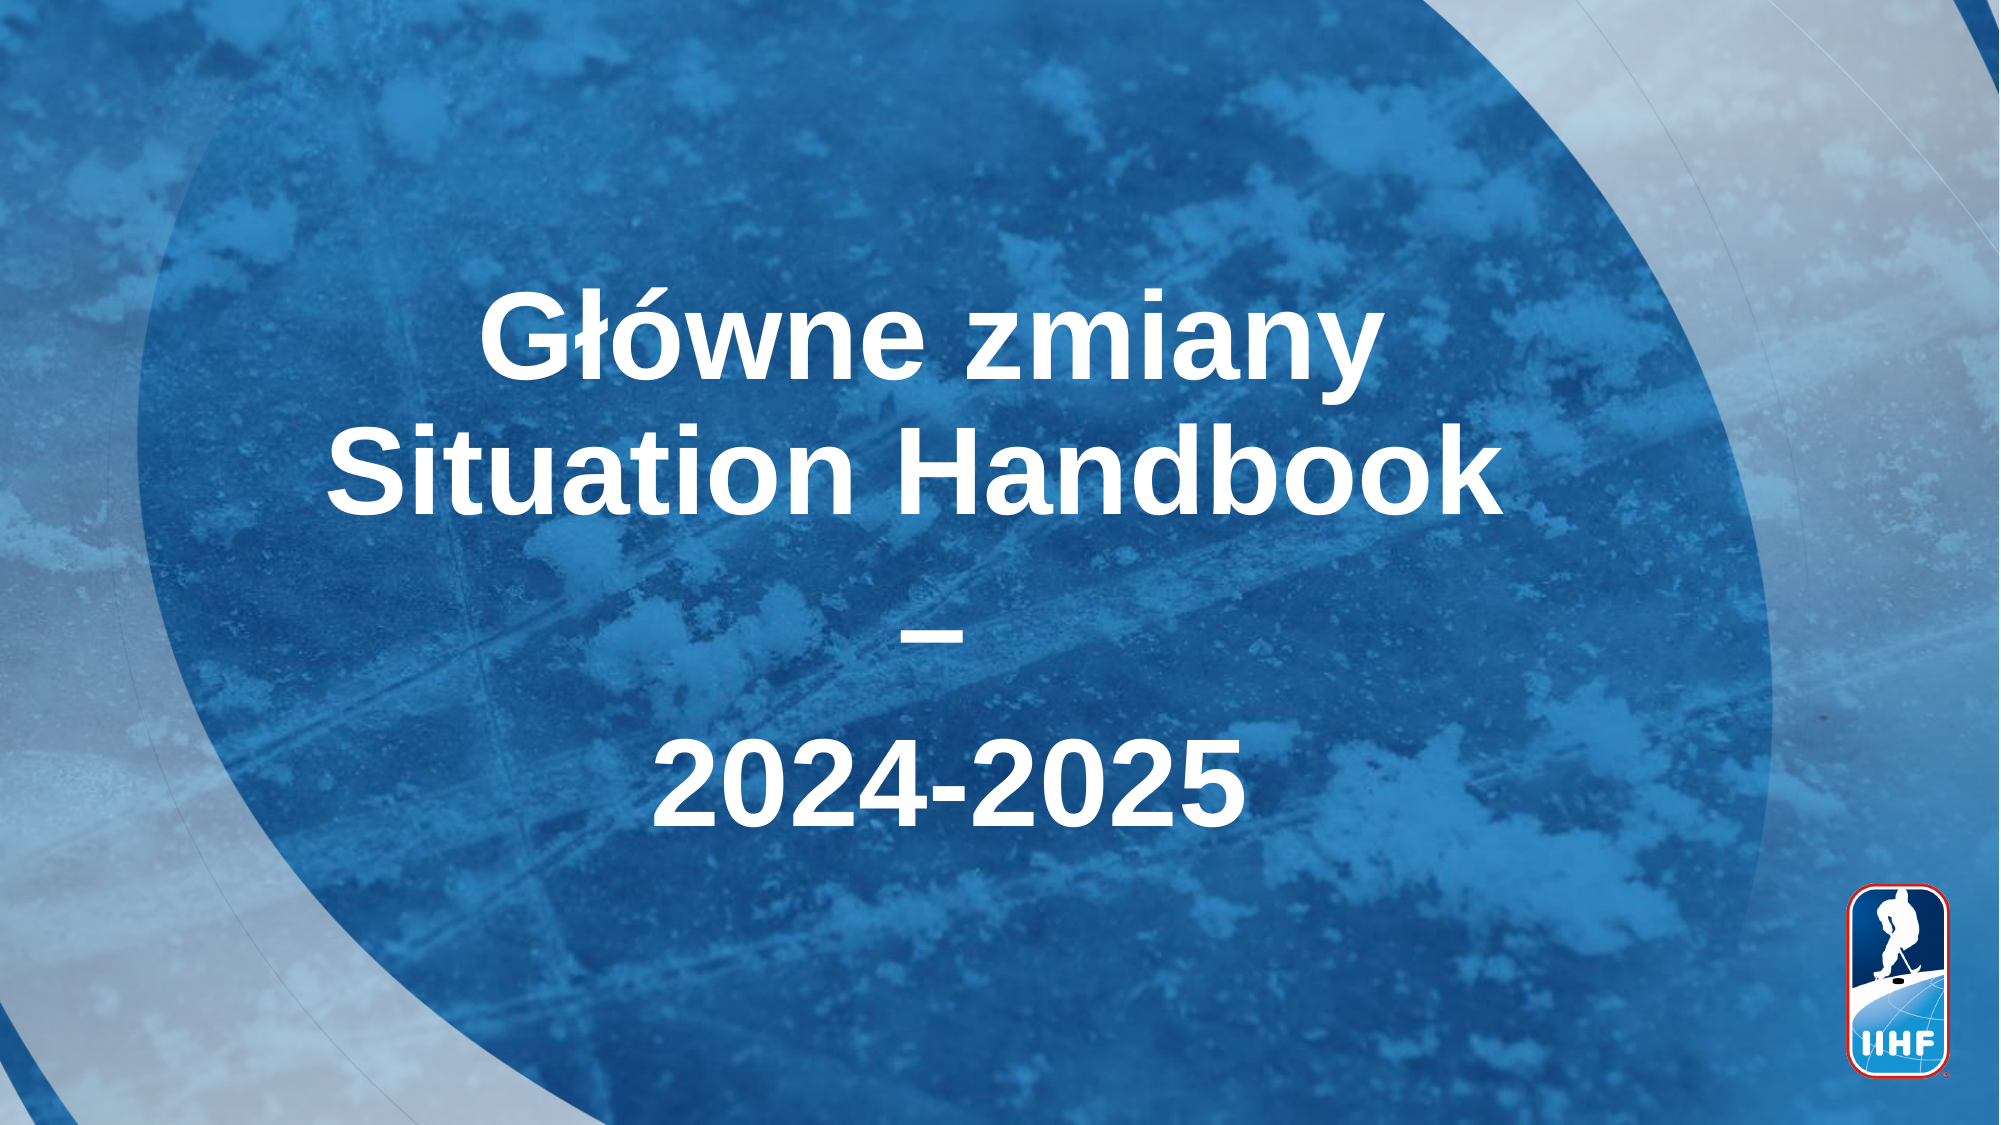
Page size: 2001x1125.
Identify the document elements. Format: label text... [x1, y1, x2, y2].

picture [0, 0, 2000, 1125]
list Główne zmiany Situation Handbook – 2024-2025 [202, 302, 1662, 823]
